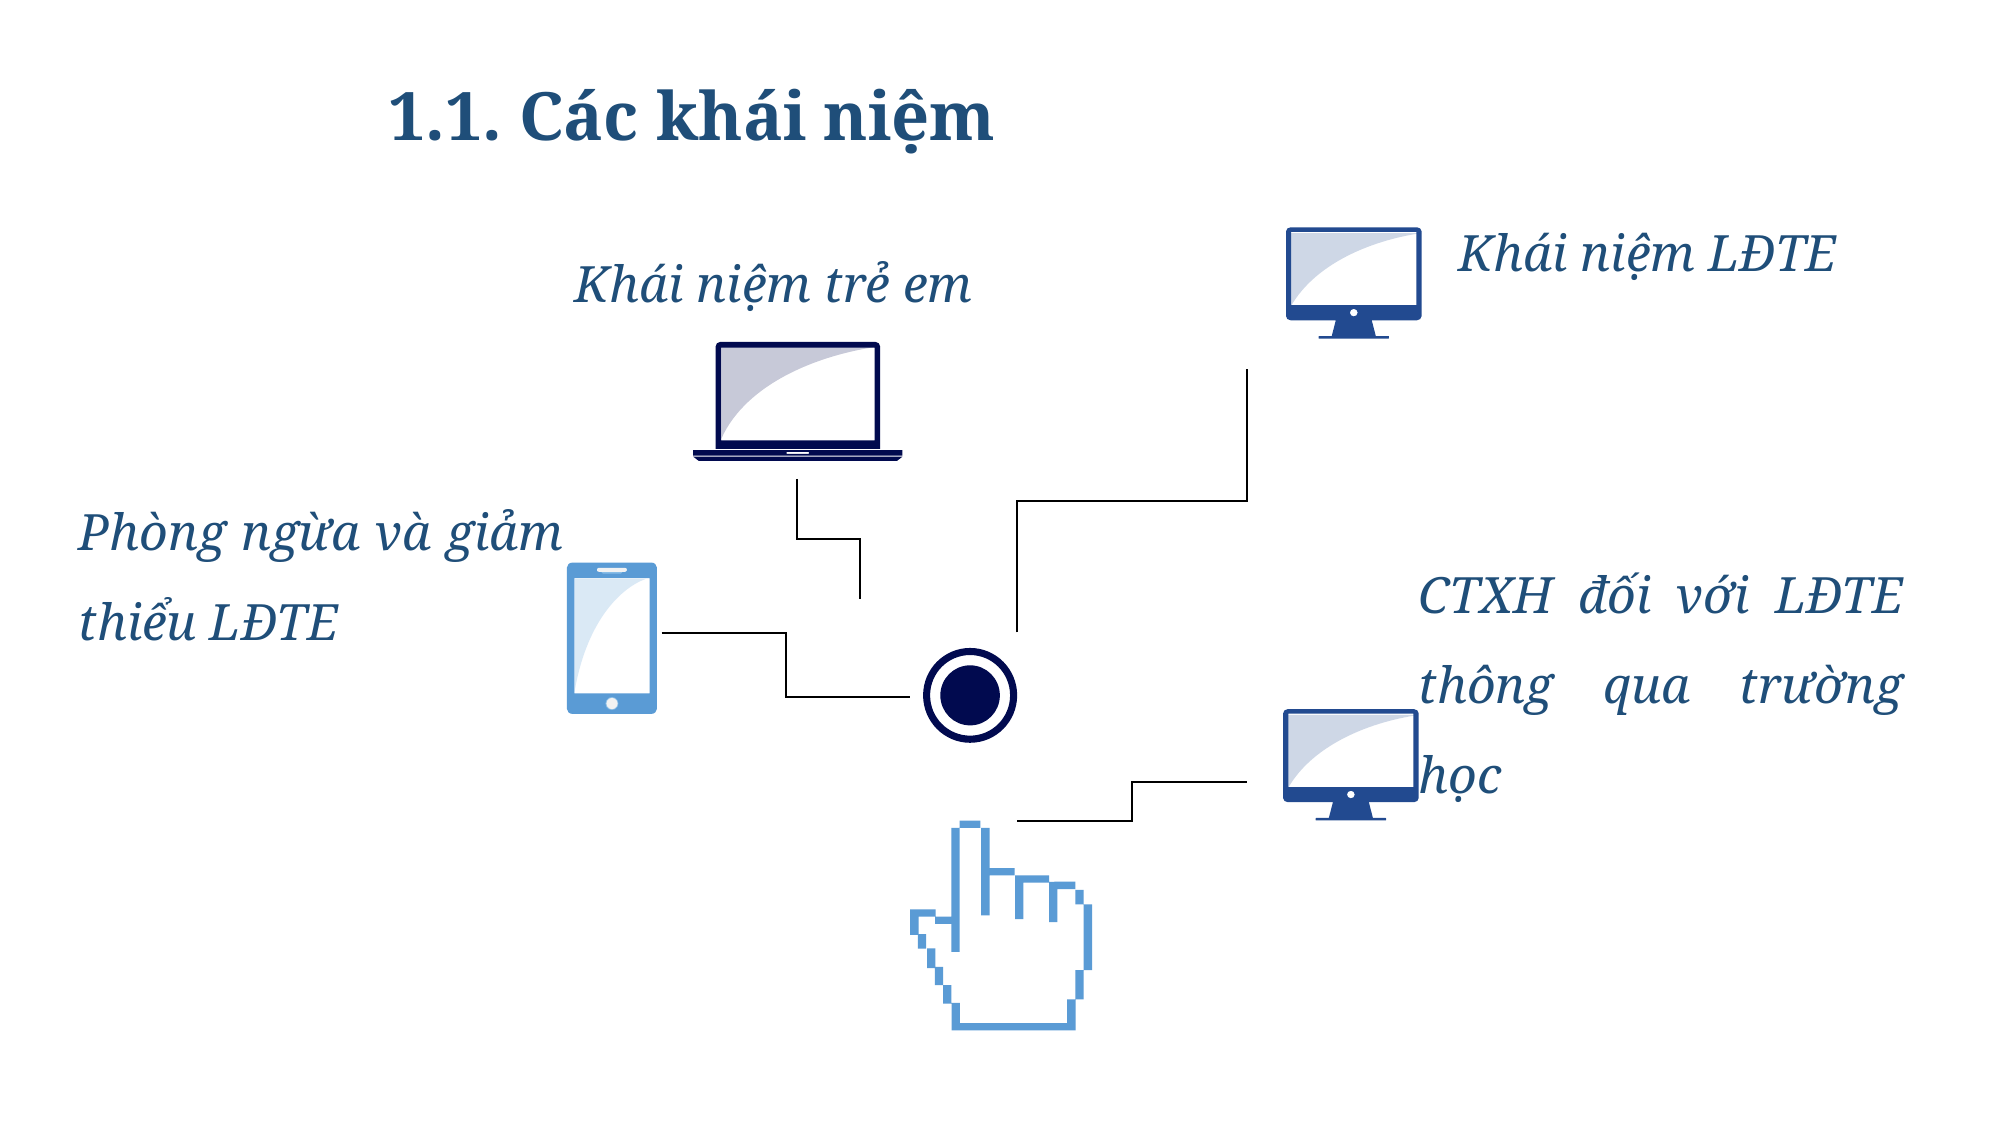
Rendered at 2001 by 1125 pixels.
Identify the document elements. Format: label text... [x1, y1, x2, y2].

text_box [1000, 385, 1264, 616]
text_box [566, 562, 657, 714]
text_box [1283, 709, 1419, 821]
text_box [661, 632, 910, 698]
list 1.1. Các khái niệm [0, 59, 1642, 178]
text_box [910, 820, 1093, 1031]
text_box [1017, 782, 1247, 821]
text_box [693, 341, 903, 461]
text_box CTXH đối với LĐTE thông qua trường học [1403, 526, 1919, 812]
text_box Khái niệm LĐTE [1443, 184, 2000, 289]
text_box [768, 507, 889, 571]
text_box Phòng ngừa và giảm thiểu LĐTE [63, 463, 579, 658]
text_box [922, 646, 1019, 744]
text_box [1286, 227, 1422, 339]
text_box Khái niệm trẻ em [559, 245, 1286, 320]
